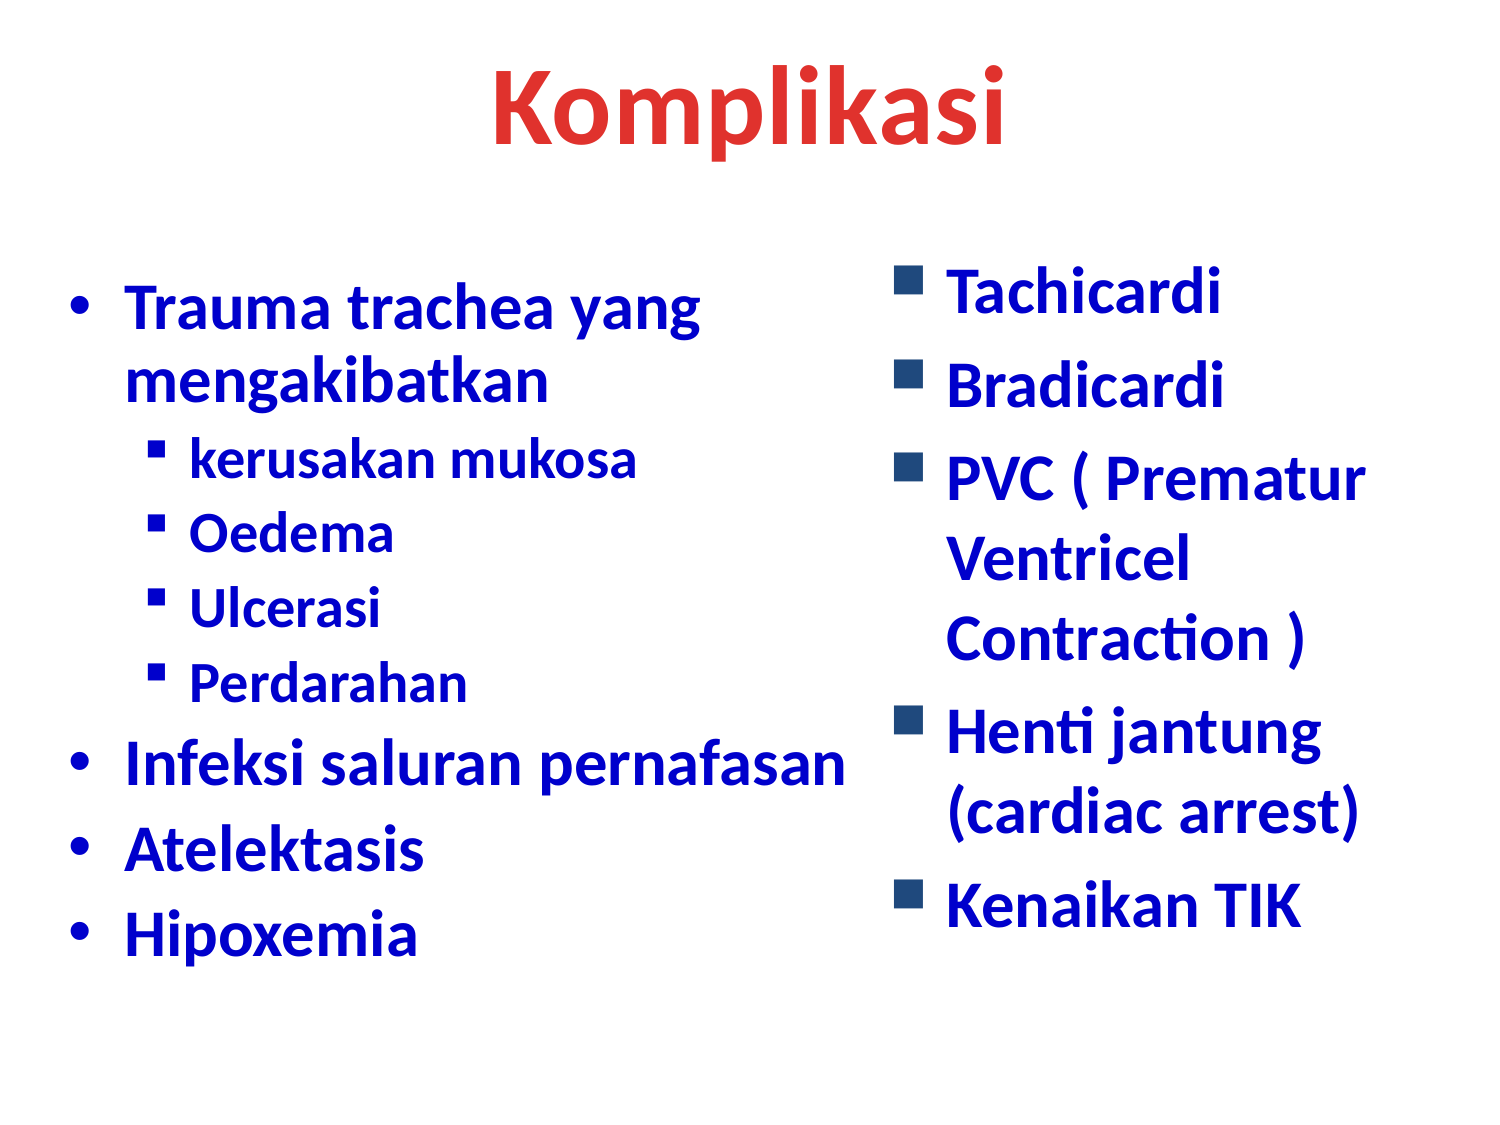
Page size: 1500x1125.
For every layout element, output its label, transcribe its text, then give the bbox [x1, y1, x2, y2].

text_box Komplikasi [0, 24, 1500, 175]
text_box Tachicardi Bradicardi PVC ( Prematur Ventricel Contraction ) Henti jantung (cardiac arrest) Kenaikan TIK [875, 239, 1436, 1025]
list Trauma trachea yang mengakibatkan kerusakan mukosa Oedema Ulcerasi Perdarahan Infeksi saluran pernafasan Atelektasis Hipoxemia [53, 264, 869, 996]
